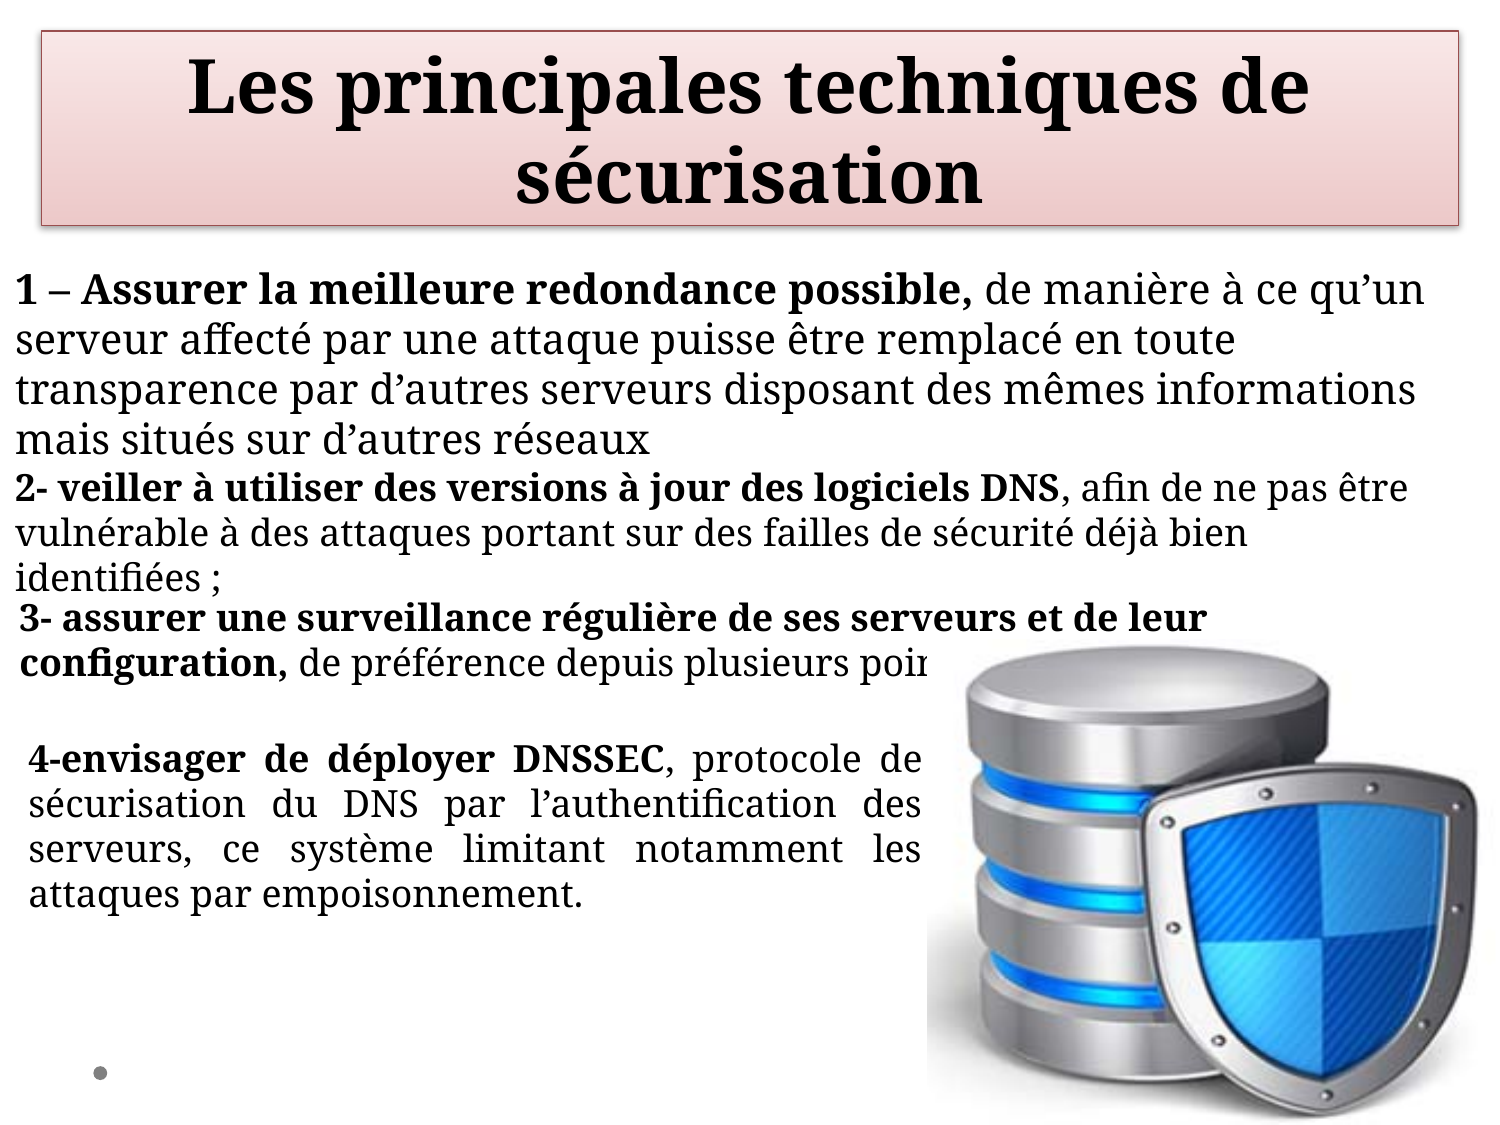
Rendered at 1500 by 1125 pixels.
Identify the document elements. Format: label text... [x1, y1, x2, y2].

text_box Les principales techniques de sécurisation [41, 30, 1459, 226]
text_box 1 – Assurer la meilleure redondance possible, de manière à ce qu’un serveur affecté par une attaque puisse être remplacé en toute transparence par d’autres serveurs disposant des mêmes informations mais situés sur d’autres réseaux [0, 255, 1483, 471]
text_box 4-envisager de déployer DNSSEC, protocole de sécurisation du DNS par l’authentification des serveurs, ce système limitant notamment les attaques par empoisonnement. [13, 727, 921, 923]
text_box 3- assurer une surveillance régulière de ses serveurs et de leur configuration, de préférence depuis plusieurs points de l’Internet. [4, 586, 1459, 691]
text_box 2- veiller à utiliser des versions à jour des logiciels DNS, afin de ne pas être vulnérable à des attaques portant sur des failles de sécurité déjà bien identifiées ; [0, 456, 1434, 651]
text_box [25, 0, 573, 151]
picture [926, 638, 1500, 1125]
